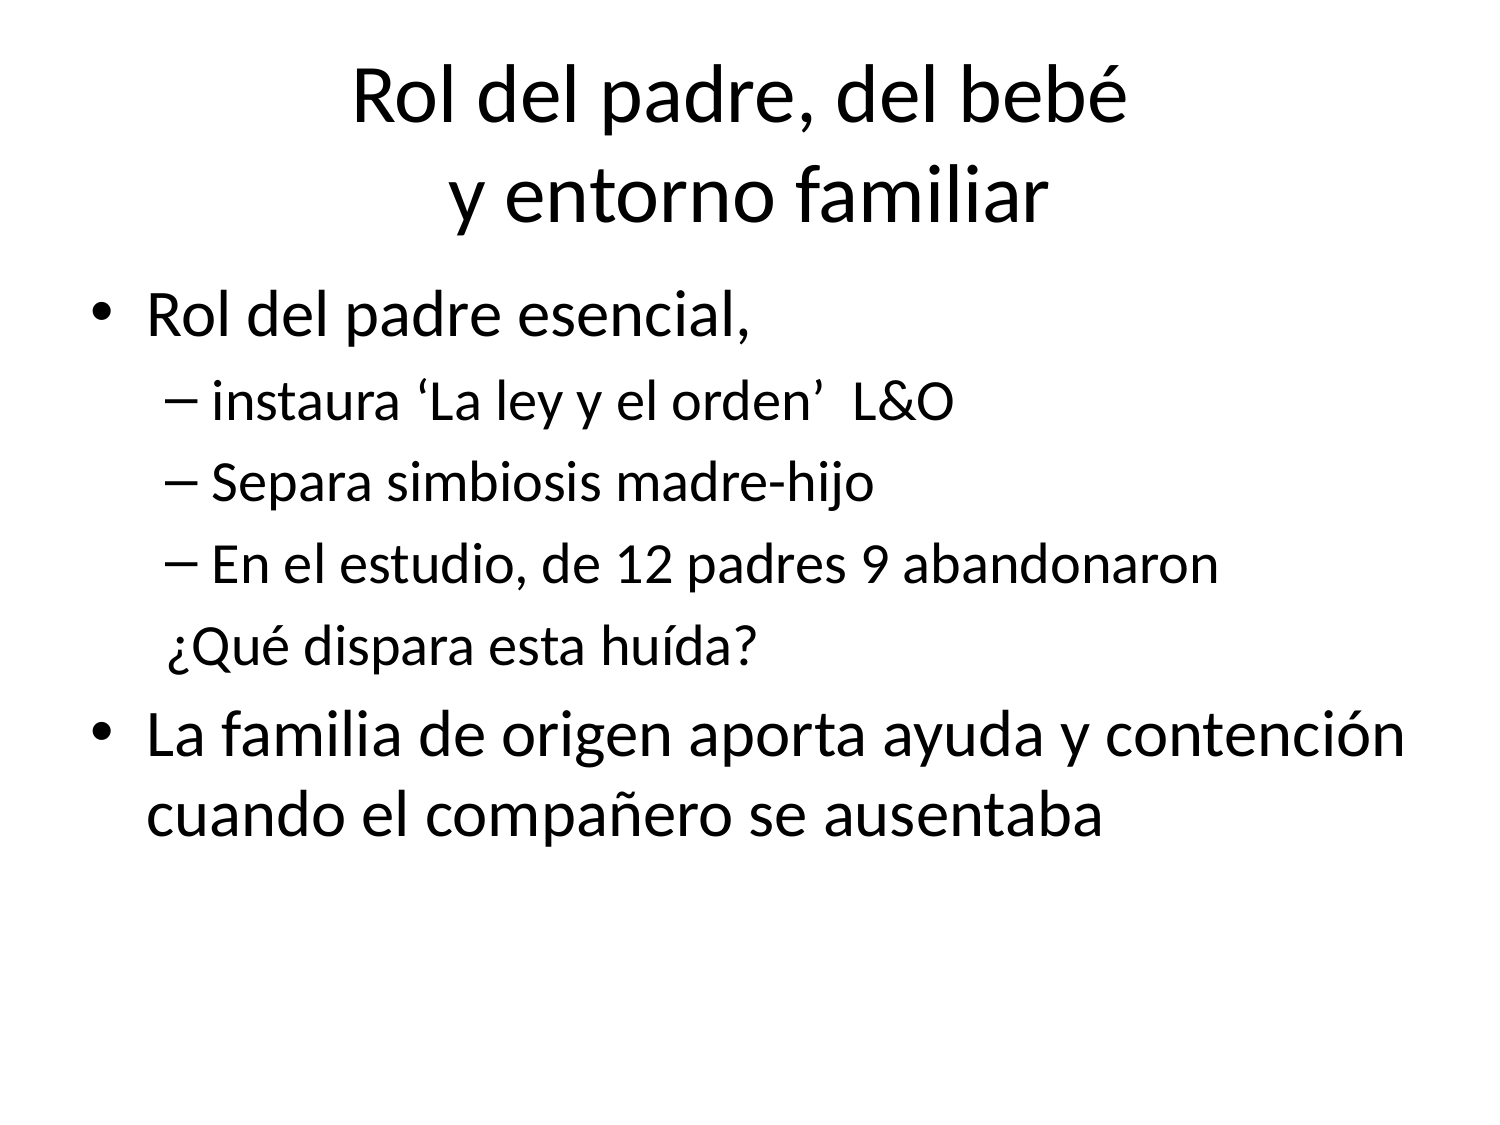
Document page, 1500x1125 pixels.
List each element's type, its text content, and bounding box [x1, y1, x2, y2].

list Rol del padre esencial, instaura ‘La ley y el orden’ L&O Separa simbiosis madre-hijo En el estudio, de 12 padres 9 abandonaron ¿Qué dispara esta huída? La familia de origen aporta ayuda y contención cuando el compañero se ausentaba [75, 262, 1425, 1005]
title Rol del padre, del bebé y entorno familiar [75, 45, 1425, 233]
